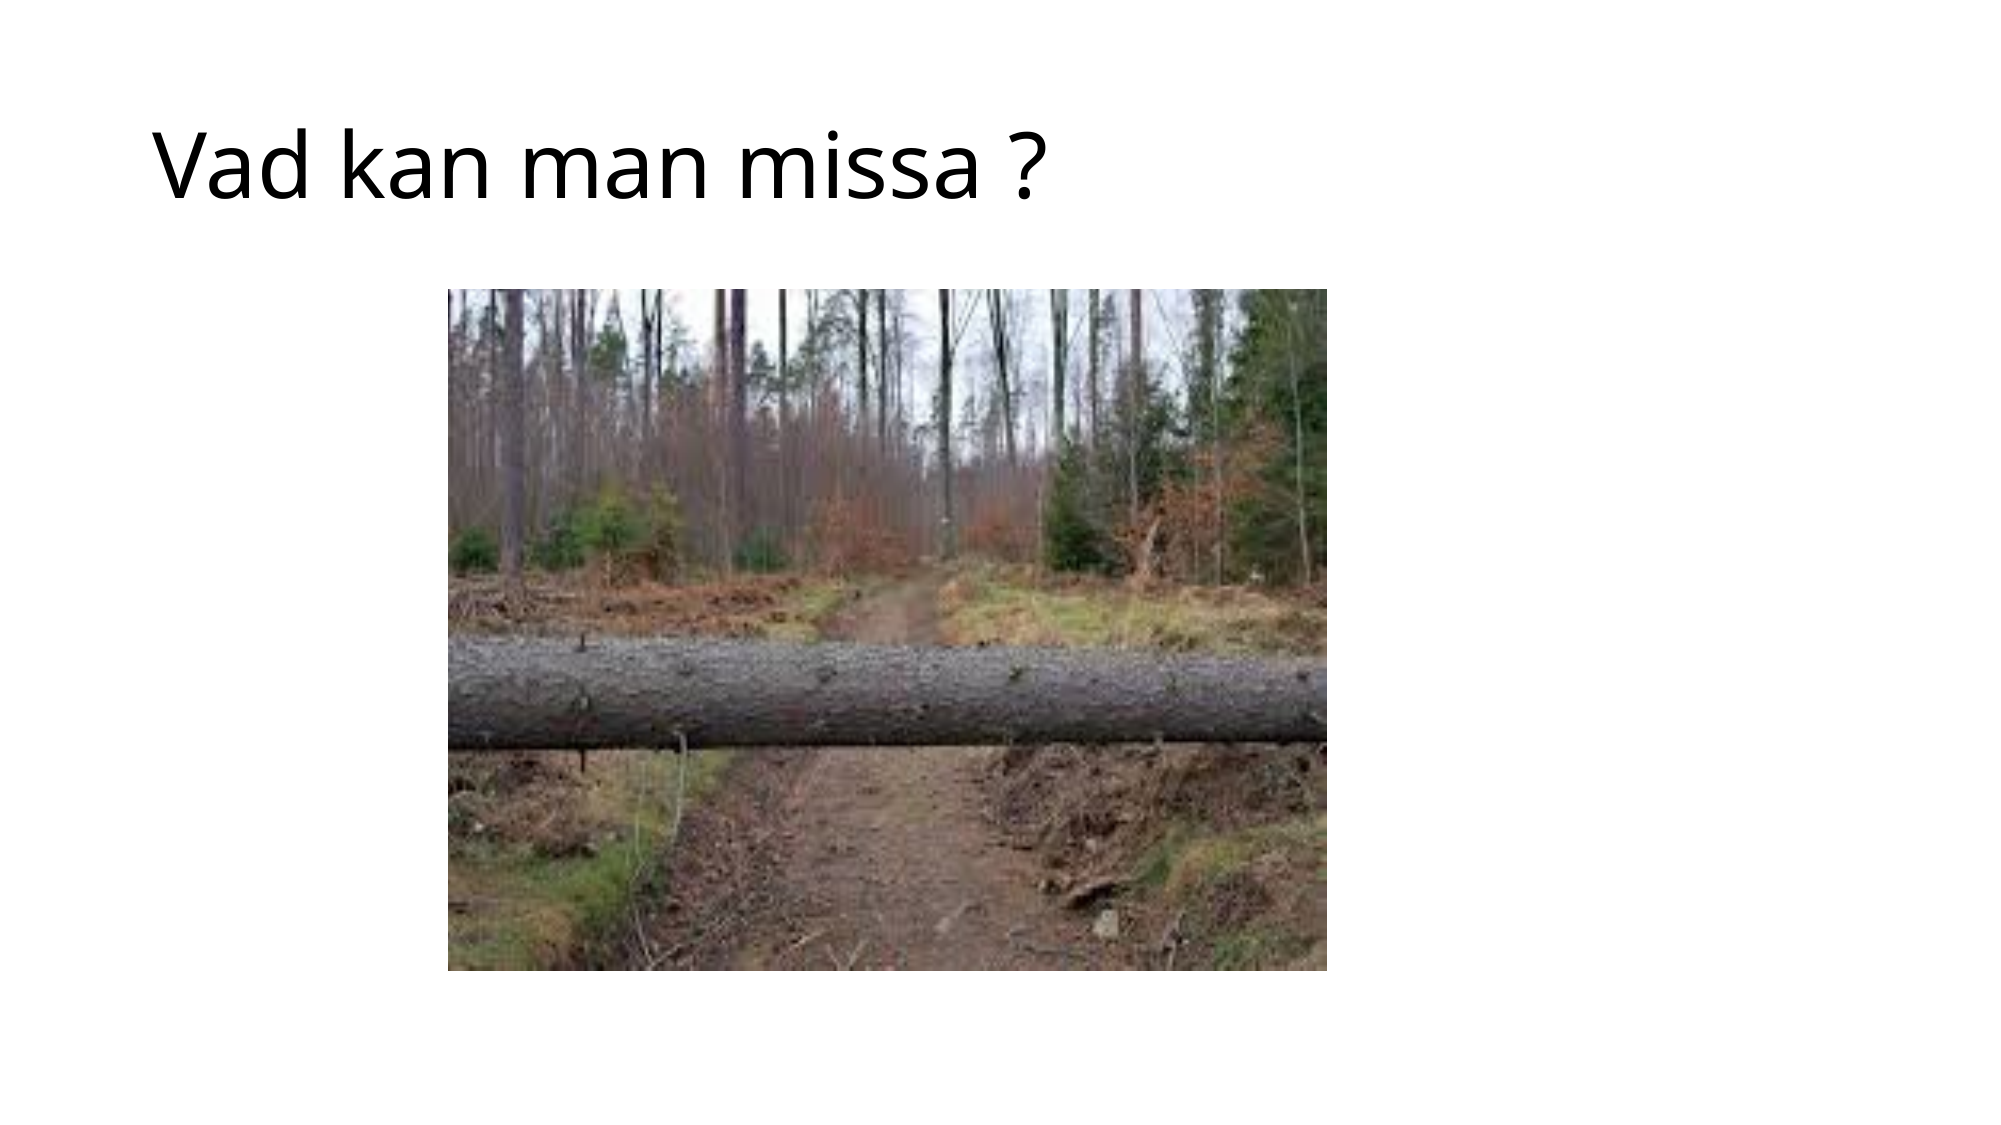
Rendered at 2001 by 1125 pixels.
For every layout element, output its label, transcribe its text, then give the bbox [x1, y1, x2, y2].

title Vad kan man missa ? [137, 59, 1863, 278]
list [448, 289, 1328, 971]
